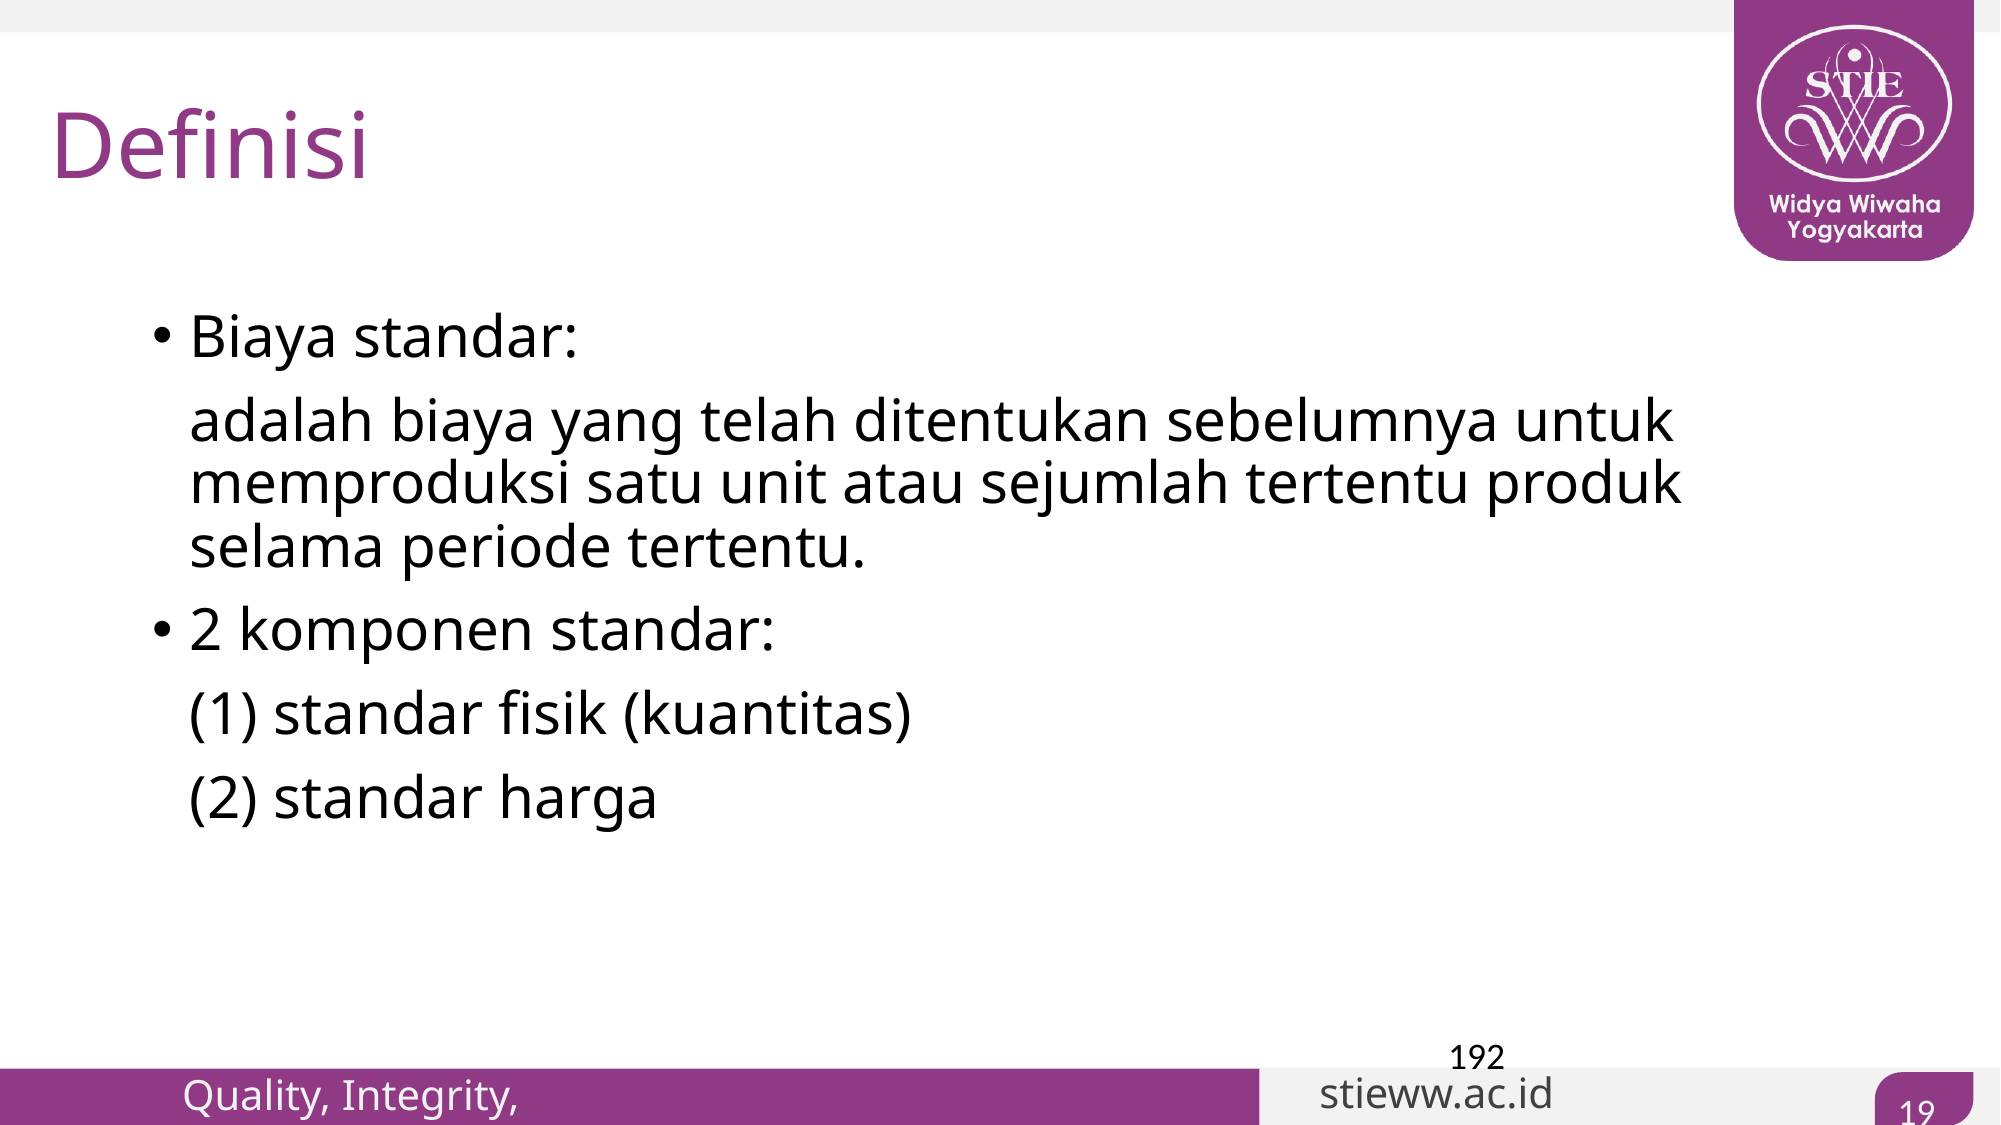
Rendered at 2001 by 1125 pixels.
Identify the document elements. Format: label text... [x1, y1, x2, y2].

title Definisi [34, 66, 1702, 232]
slide_number [99, 1024, 567, 1100]
slide_number 192 [1433, 1024, 1900, 1100]
footer [683, 1025, 1317, 1100]
picture [1734, 0, 1974, 261]
list Biaya standar: adalah biaya yang telah ditentukan sebelumnya untuk memproduksi satu unit atau sejumlah tertentu produk selama periode tertentu. 2 komponen standar: (1) standar fisik (kuantitas) (2) standar harga [137, 299, 1863, 1014]
